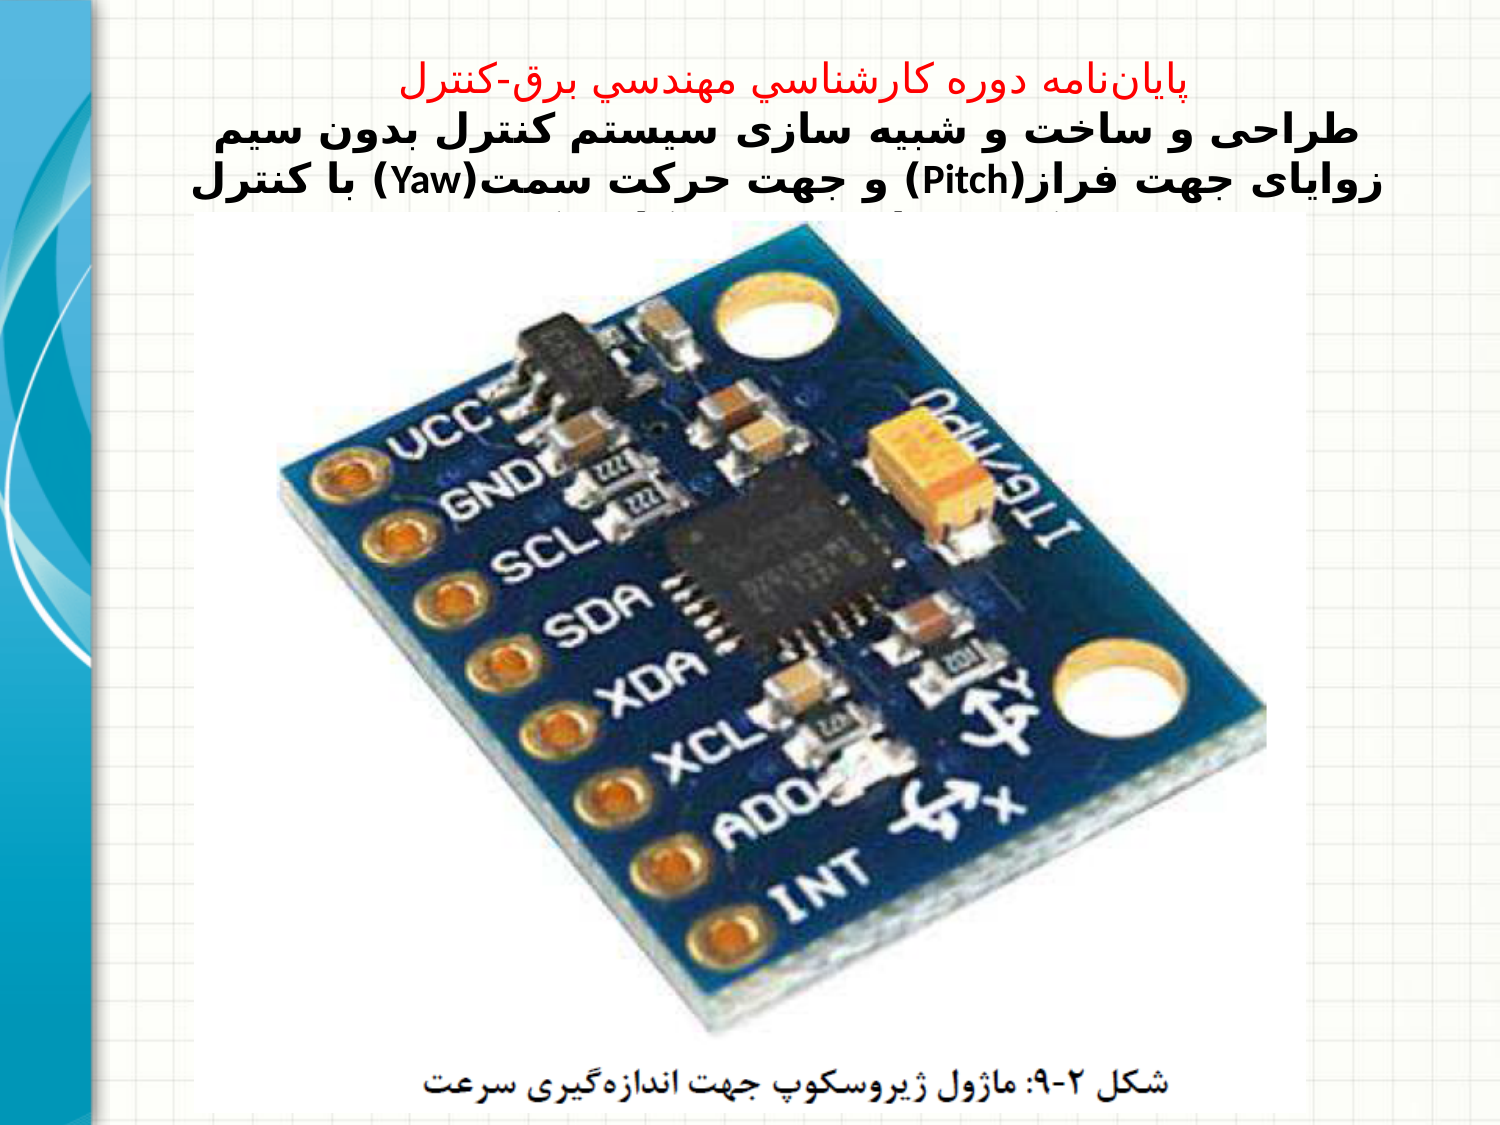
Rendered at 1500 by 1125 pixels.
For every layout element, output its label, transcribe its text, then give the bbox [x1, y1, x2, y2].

text_box [150, 69, 1475, 200]
picture [0, 0, 1500, 1125]
text_box پايان‌نامه دوره کارشناسي مهندسي برق-کنترل طراحی و ساخت و شبیه سازی سیستم کنترل بدون سیم زوایای جهت فراز(Pitch) و جهت حرکت سمت(Yaw) با کنترل کننده های مدرن و کلاسیک [125, 44, 1450, 225]
